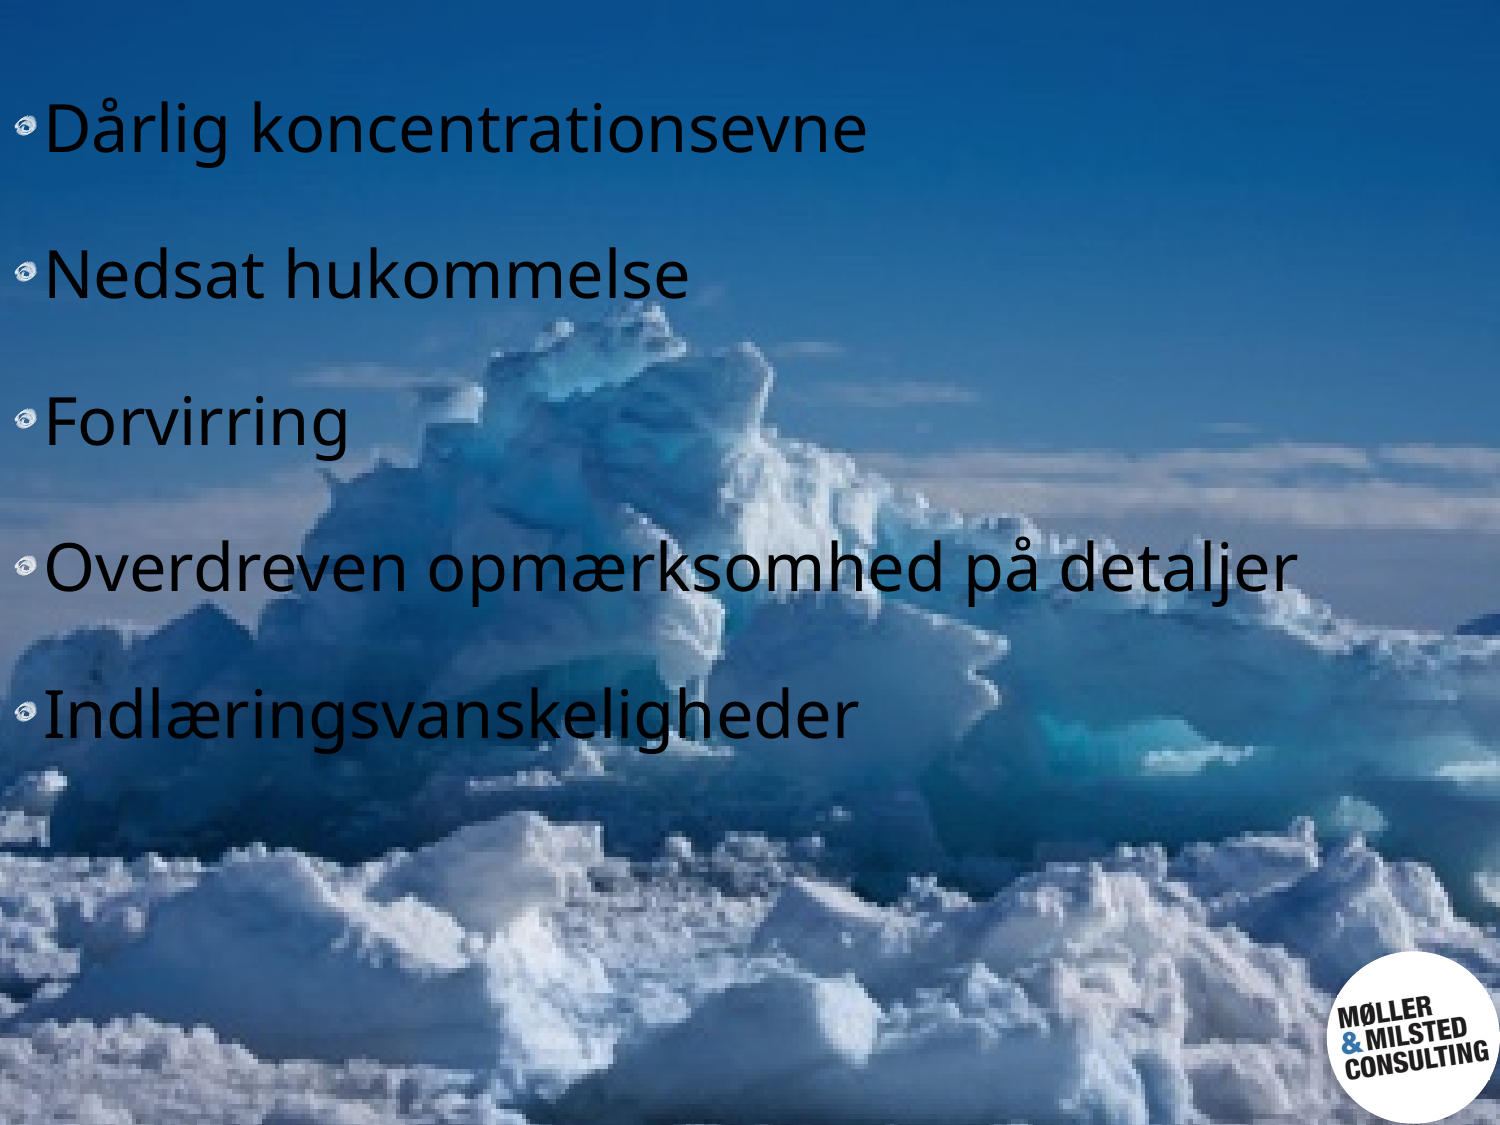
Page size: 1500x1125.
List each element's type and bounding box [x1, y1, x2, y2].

text_box [1326, 950, 1500, 1124]
picture [0, 0, 1500, 1125]
